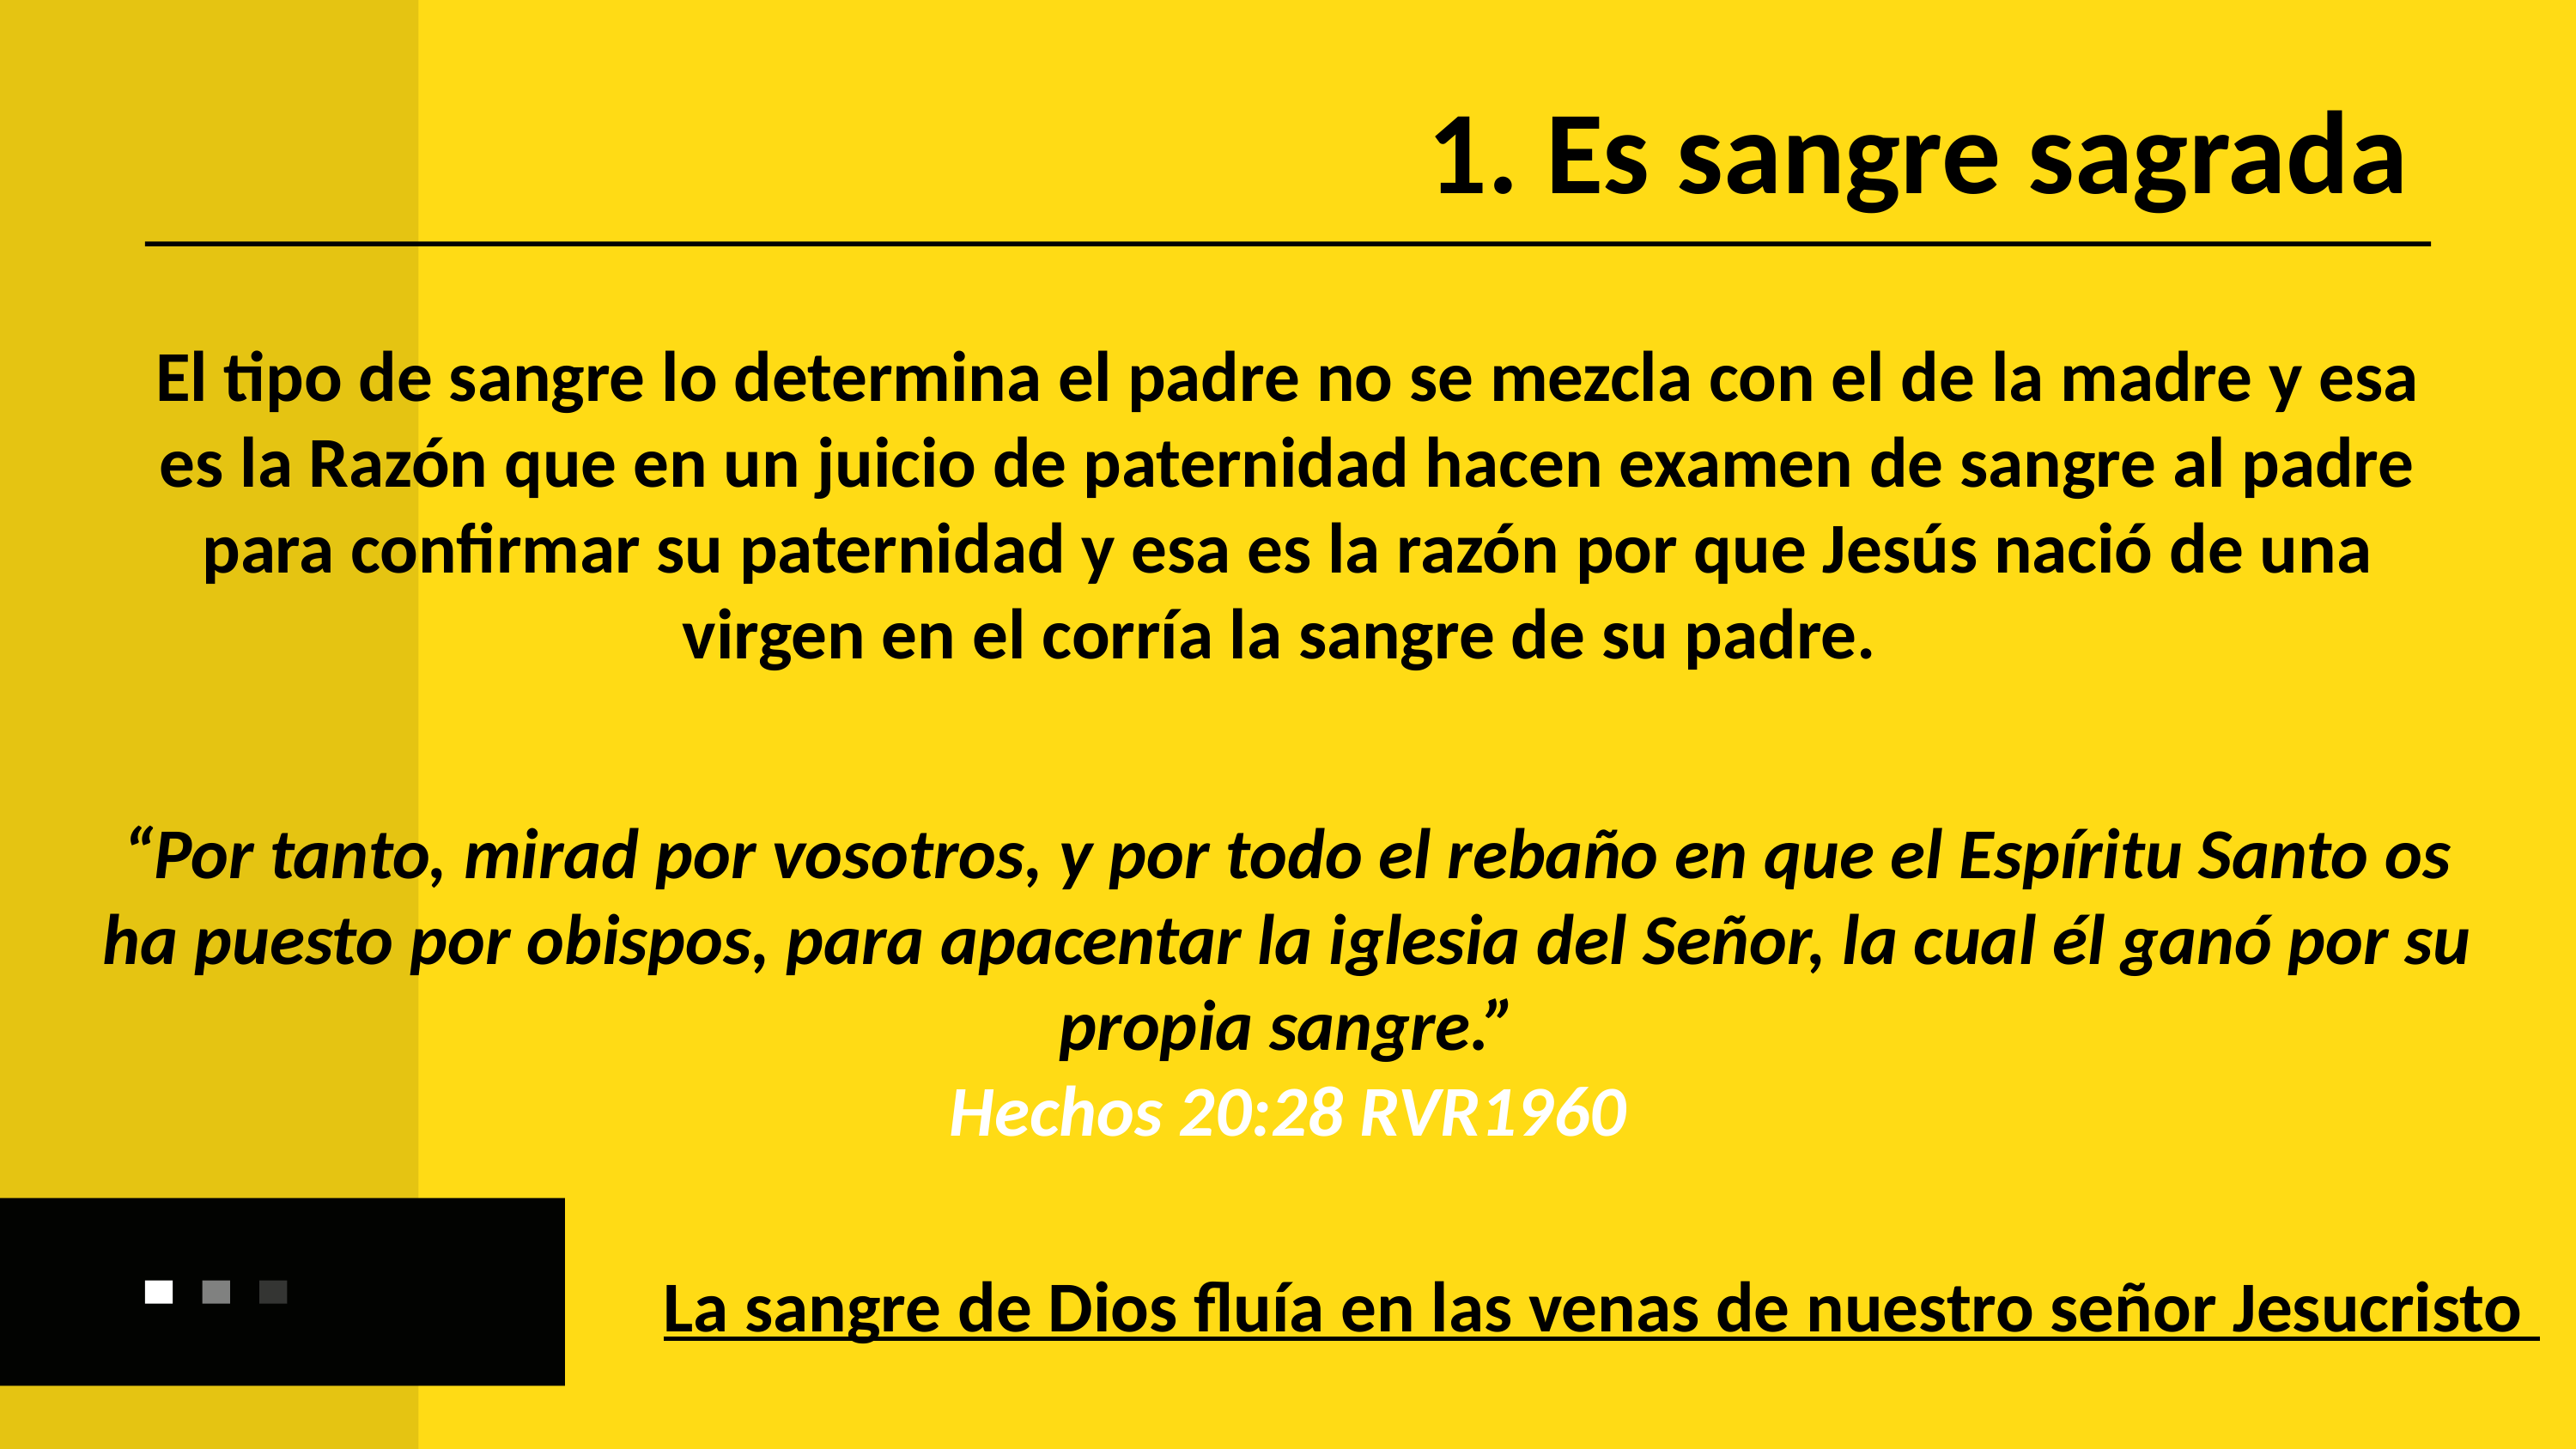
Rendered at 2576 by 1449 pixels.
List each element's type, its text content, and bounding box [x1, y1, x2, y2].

text_box [0, 0, 419, 1449]
text_box “Por tanto, mirad por vosotros, y por todo el rebaño en que el Espíritu Santo os ha puesto por obispos, para apacentar la iglesia del Señor, la cual él ganó por su propia sangre.” Hechos 20:28 RVR1960 [82, 800, 2494, 1157]
text_box El tipo de sangre lo determina el padre no se mezcla con el de la madre y esa es la Razón que en un juicio de paternidad hacen examen de sangre al padre para confirmar su paternidad y esa es la razón por que Jesús nació de una virgen en el corría la sangre de su padre. [134, 323, 2442, 718]
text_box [144, 1280, 288, 1304]
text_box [144, 143, 2436, 247]
text_box [419, 1197, 565, 1386]
text_box La sangre de Dios fluía en las venas de nuestro señor Jesucristo [650, 1253, 2554, 1353]
